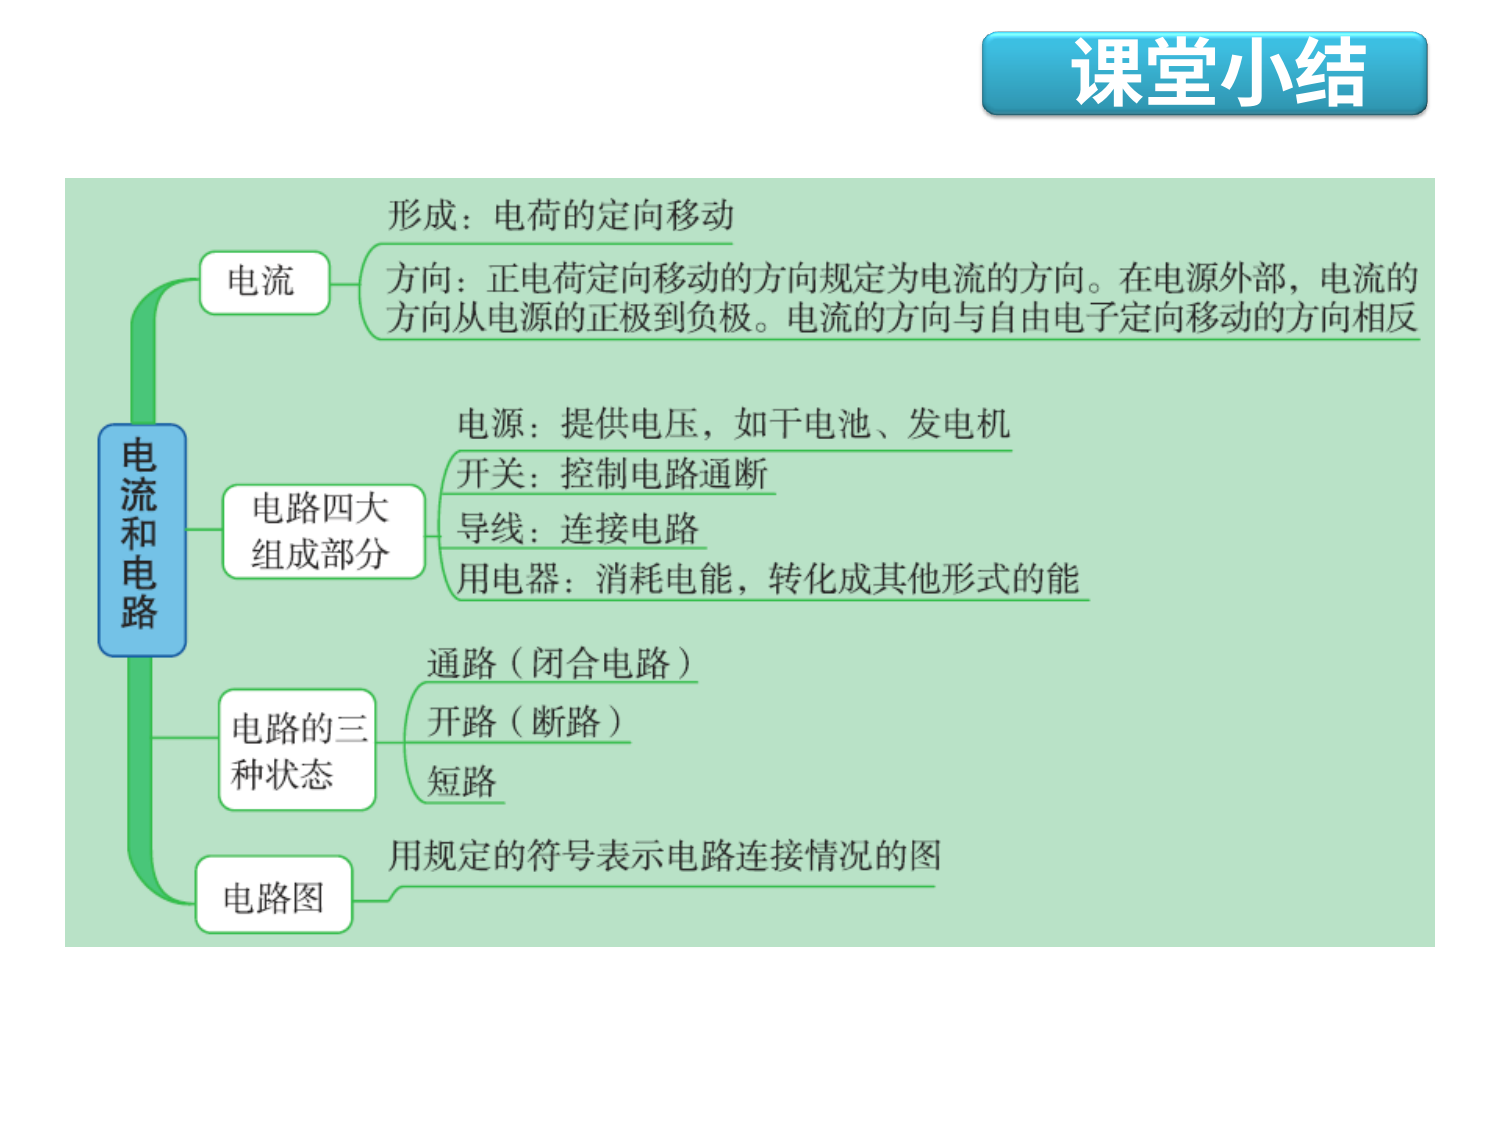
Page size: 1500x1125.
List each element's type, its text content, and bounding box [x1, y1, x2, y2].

text_box 新课引入 [1438, 30, 1446, 122]
picture [65, 177, 1435, 948]
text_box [975, 16, 1434, 125]
